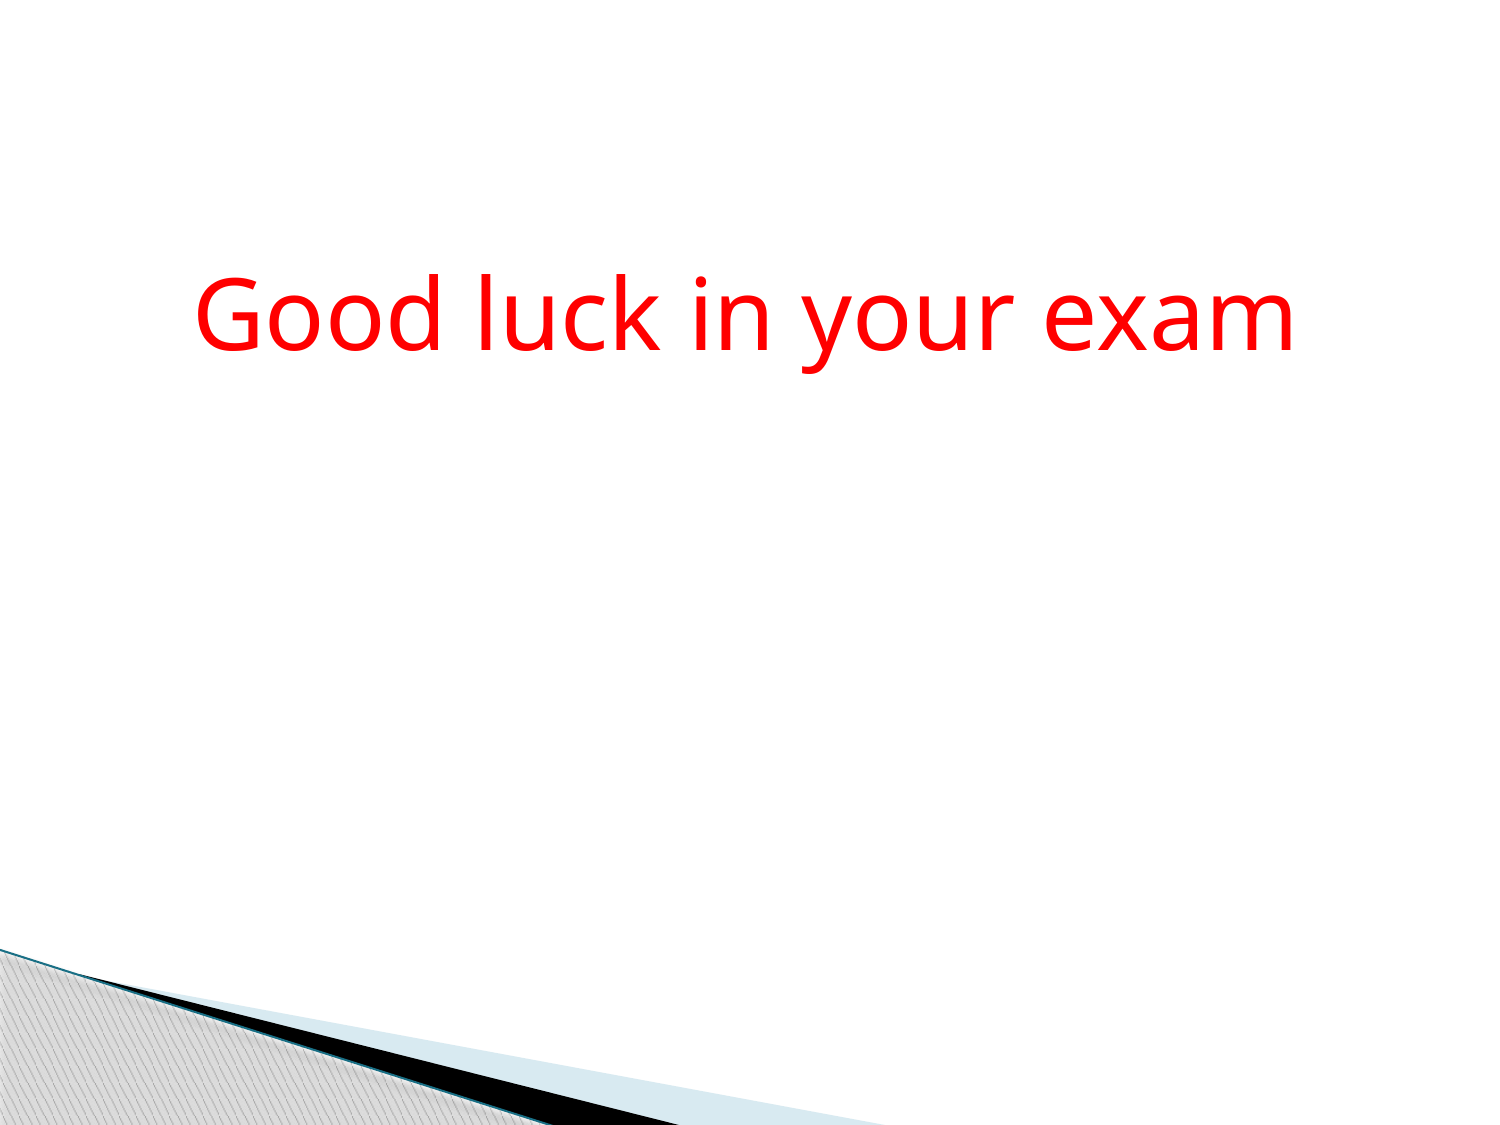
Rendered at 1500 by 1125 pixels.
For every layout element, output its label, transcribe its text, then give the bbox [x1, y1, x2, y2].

list Good luck in your exam [75, 243, 1425, 986]
